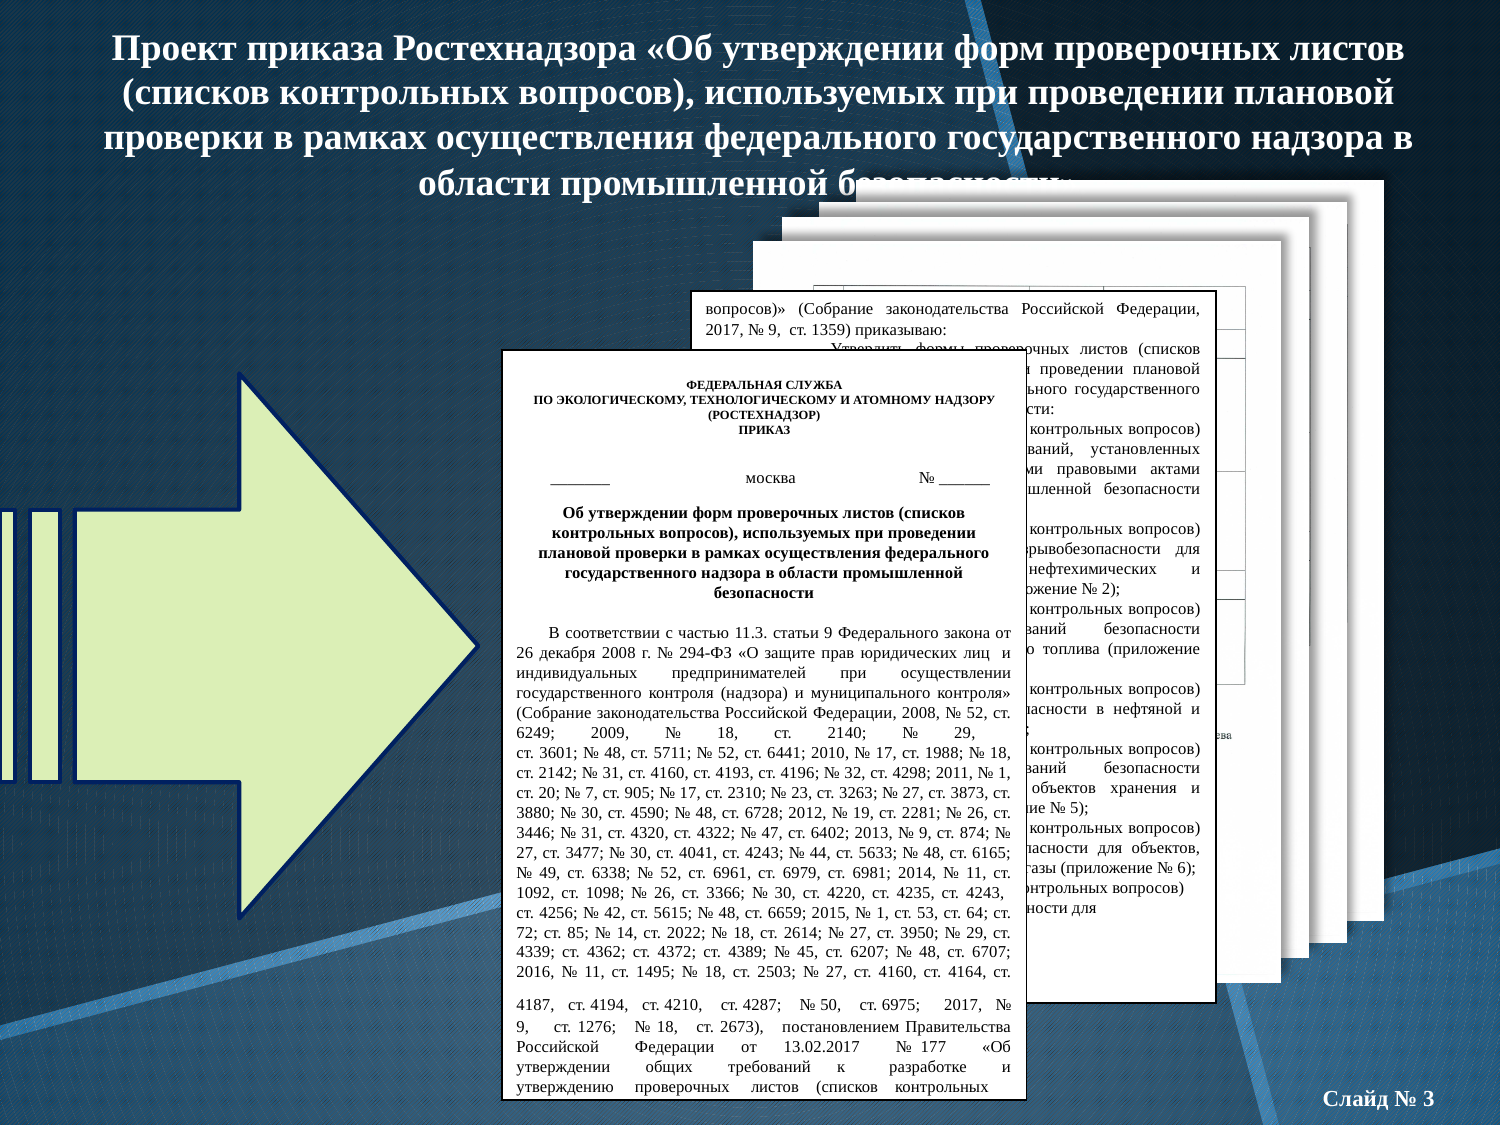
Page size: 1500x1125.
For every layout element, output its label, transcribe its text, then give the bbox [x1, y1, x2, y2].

text_box [28, 508, 62, 784]
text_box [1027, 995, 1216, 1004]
text_box [72, 371, 480, 921]
text_box [0, 508, 17, 784]
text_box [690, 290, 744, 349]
text_box Слайд № 3 [1307, 1076, 1456, 1119]
text_box ФЕДЕРАЛЬНАЯ СЛУЖБА ПО ЭКОЛОГИЧЕСКОМУ, ТЕХНОЛОГИЧЕСКОМУ И АТОМНОМУ НАДЗОРУ (РОСТЕХНАДЗОР) ПРИКАЗ _______ москва № ______ Об утверждении форм проверочных листов (списков контрольных вопросов), используемых при проведении плановой проверки в рамках осуществления федерального государственного надзора в области промышленной безопасности В соответствии с частью 11.3. статьи 9 Федерального закона от 26 декабря 2008 г. № 294-ФЗ «О защите прав юридических лиц и индивидуальных предпринимателей при осуществлении государственного контроля (надзора) и муниципального контроля» (Собрание законодательства Российской Федерации, 2008, № 52, ст. 6249; 2009, № 18, ст. 2140; № 29, ст. 3601; № 48, ст. 5711; № 52, ст. 6441; 2010, № 17, ‎ст. 1988; № 18, ст. 2142; № 31, ст. 4160, ст. 4193, ст. 4196; № 32, ст. 4298; 2011, № 1, ст. 20; № 7, ст. 905; № 17, ст. 2310; № 23, ст. 3263; № 27, ст. 3873, ст. 3880; № 30, ст. 4590; № 48, ст. 6728; 2012, № 19, ст. 2281; № 26, ст. 3446; № 31, ст. 4320, ст. 4322; № 47, ст. 6402; 2013, № 9, ст. 874; № 27, ст. 3477; № 30, ст. 4041, ст. 4243; № 44, ‎ст. 5633; № 48, ст. 6165; № 49, ст. 6338; № 52, ст. 6961, ст. 6979, ст. 6981; 2014, № 11, ст. 1092, ст. 1098; № 26, ст. 3366; № 30, ст. 4220, ст. 4235, ст. 4243, ст. 4256; № 42, ‎ст. 5615; № 48, ст. 6659; 2015, № 1, ст. 53, ст. 64; ст. 72; ст. 85; № 14, ст. 2022; № 18, ст. 2614; № 27, ст. 3950; № 29, ст. 4339; ст. 4362; ст. 4372; ст. 4389; № 45, ст. 6207; № 48, ст. 6707; 2016, № 11, ст. 1495; № 18, ст. 2503; № 27, ст. 4160, ст. 4164, ‎ст. 4187, ст. 4194, ст. 4210, ст. 4287; № 50, ст. 6975; 2017, № 9, ст. 1276; № 18, ‎ ст. 2673), постановлением Правительства Российской Федерации от 13.02.2017 № 177 «Об утверждении общих требований к разработке и утверждению проверочных листов (списков контрольных [501, 349, 1027, 1100]
text_box Проект приказа Ростехнадзора «Об утверждении форм проверочных листов (списков контрольных вопросов), используемых при проведении плановой проверки в рамках осуществления федерального государственного надзора в области промышленной безопасности». [41, 15, 1477, 210]
picture [754, 181, 1383, 981]
